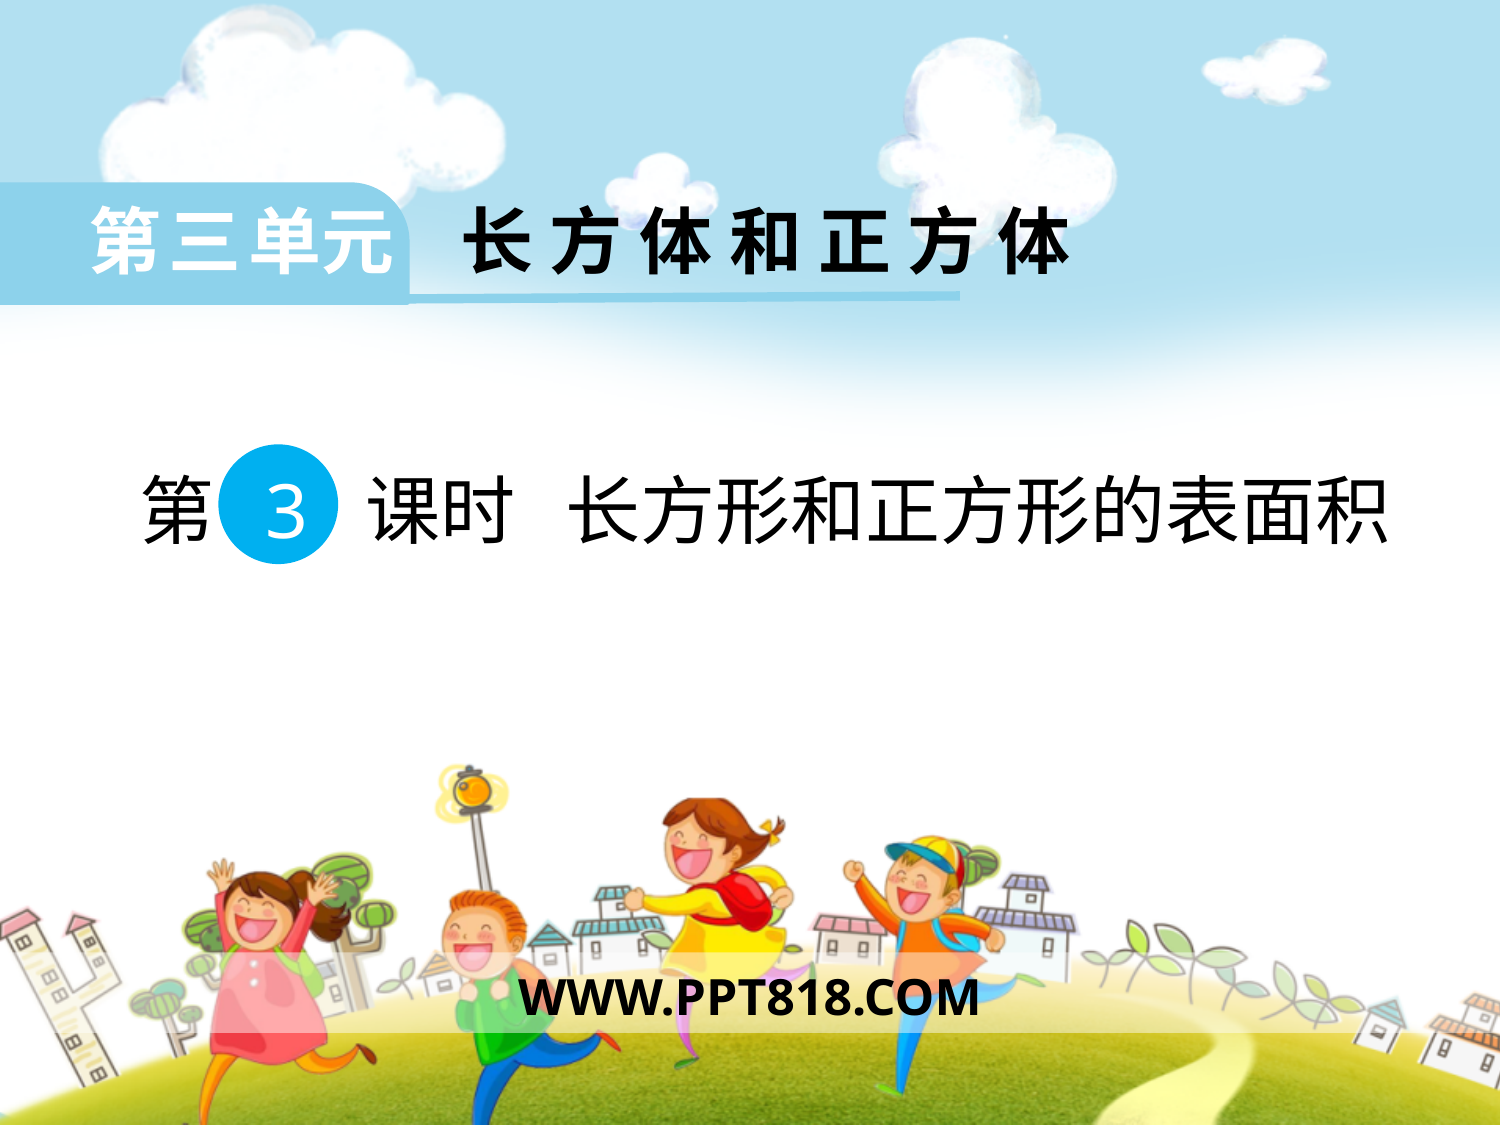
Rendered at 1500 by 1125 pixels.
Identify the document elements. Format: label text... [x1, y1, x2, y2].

picture [0, 0, 1500, 952]
text_box 第 三 单元 长 方 体 和 正 方 体 [39, 188, 1086, 291]
text_box WWW.PPT818.COM [0, 952, 1500, 1033]
text_box 第 3 课时 长方形和正方形的表面积 [20, 456, 1458, 561]
text_box [259, 561, 298, 565]
picture [0, 1033, 1500, 1125]
text_box [242, 444, 314, 456]
text_box [0, 182, 410, 305]
